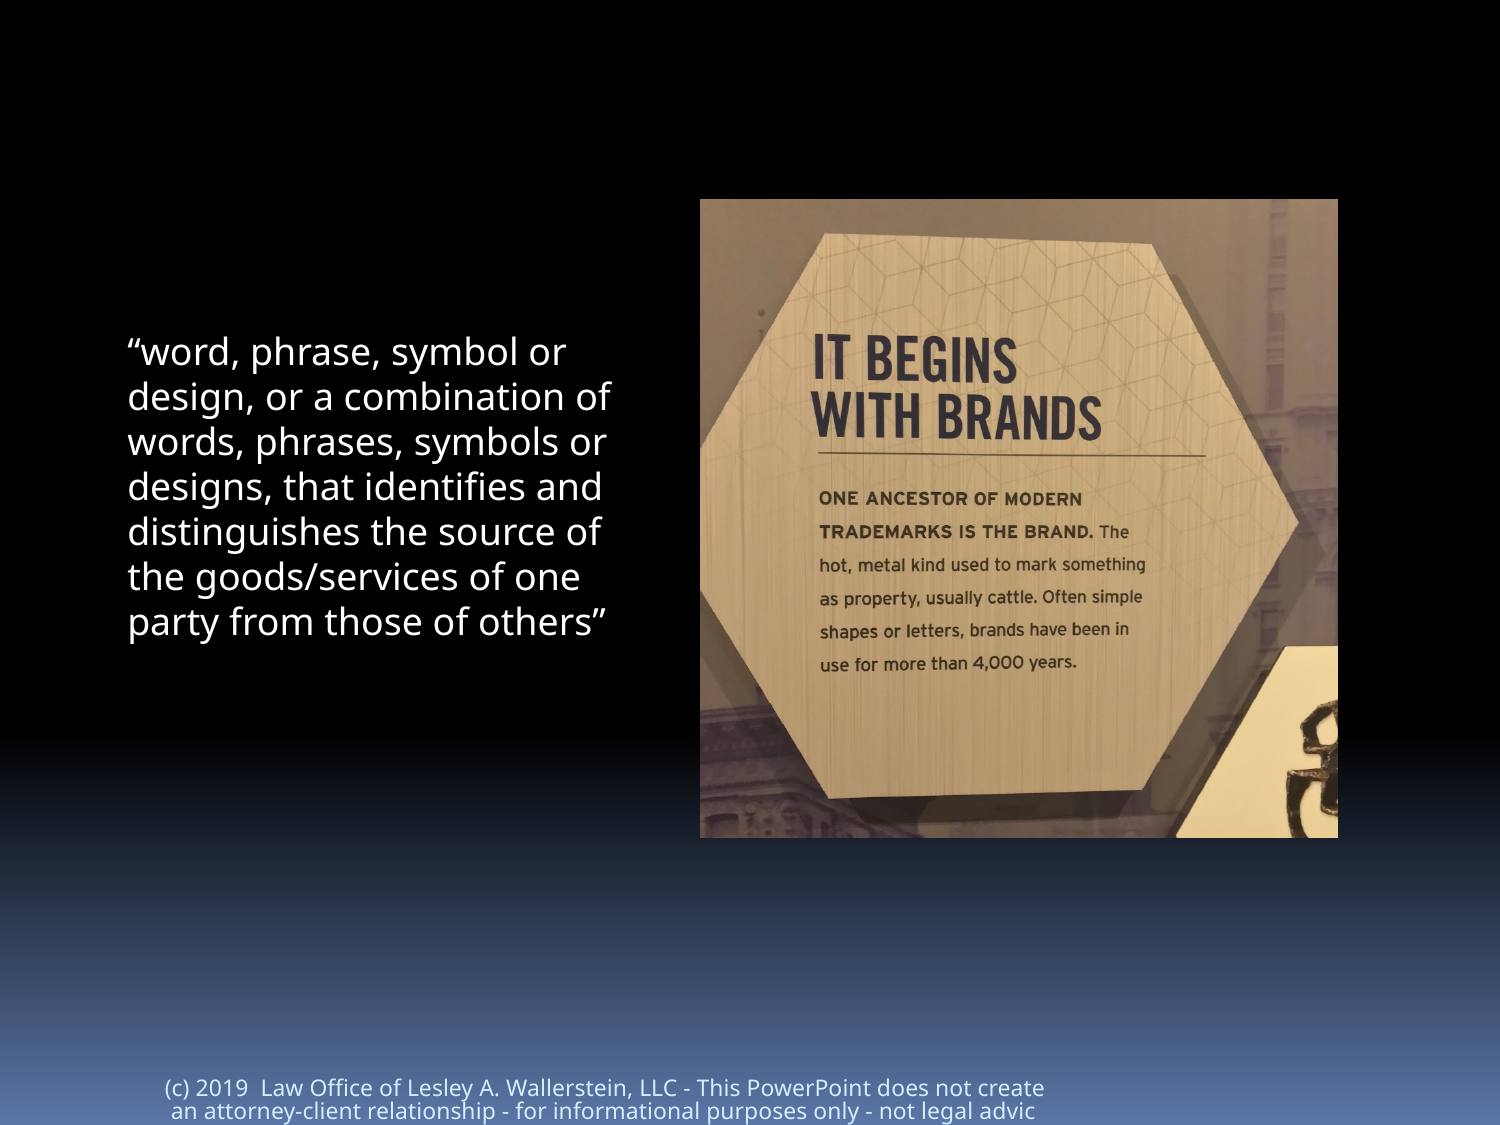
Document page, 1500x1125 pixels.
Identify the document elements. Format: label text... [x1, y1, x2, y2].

picture [699, 199, 1338, 838]
text_box “word, phrase, symbol or design, or a combination of words, phrases, symbols or designs, that identifies and distinguishes the source of the goods/services of one party from those of others” [112, 320, 638, 650]
footer (c) 2019 Law Office of Lesley A. Wallerstein, LLC - This PowerPoint does not create an attorney-client relationship - for informational purposes only - not legal advice [150, 1052, 1063, 1113]
